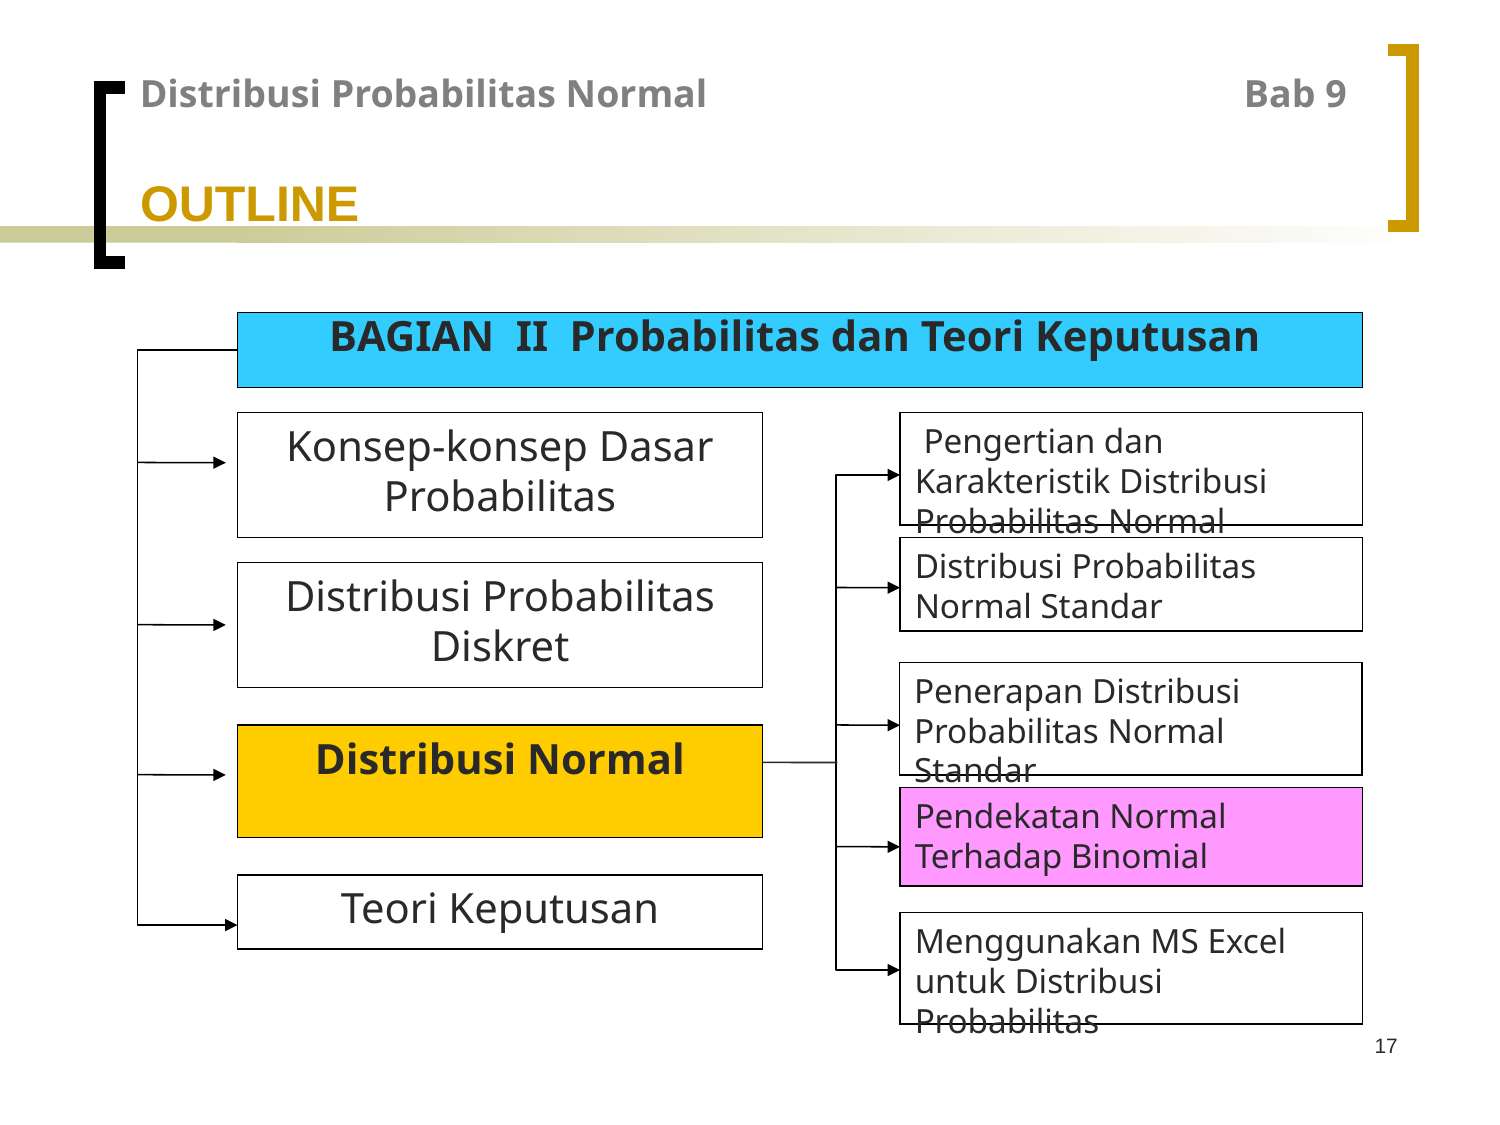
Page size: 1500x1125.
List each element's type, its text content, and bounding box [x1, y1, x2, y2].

slide_number 17 [1099, 1024, 1413, 1101]
text_box Distribusi Probabilitas Normal Bab 9 [124, 62, 1413, 123]
title OUTLINE [124, 149, 1404, 240]
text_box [137, 312, 1363, 1025]
